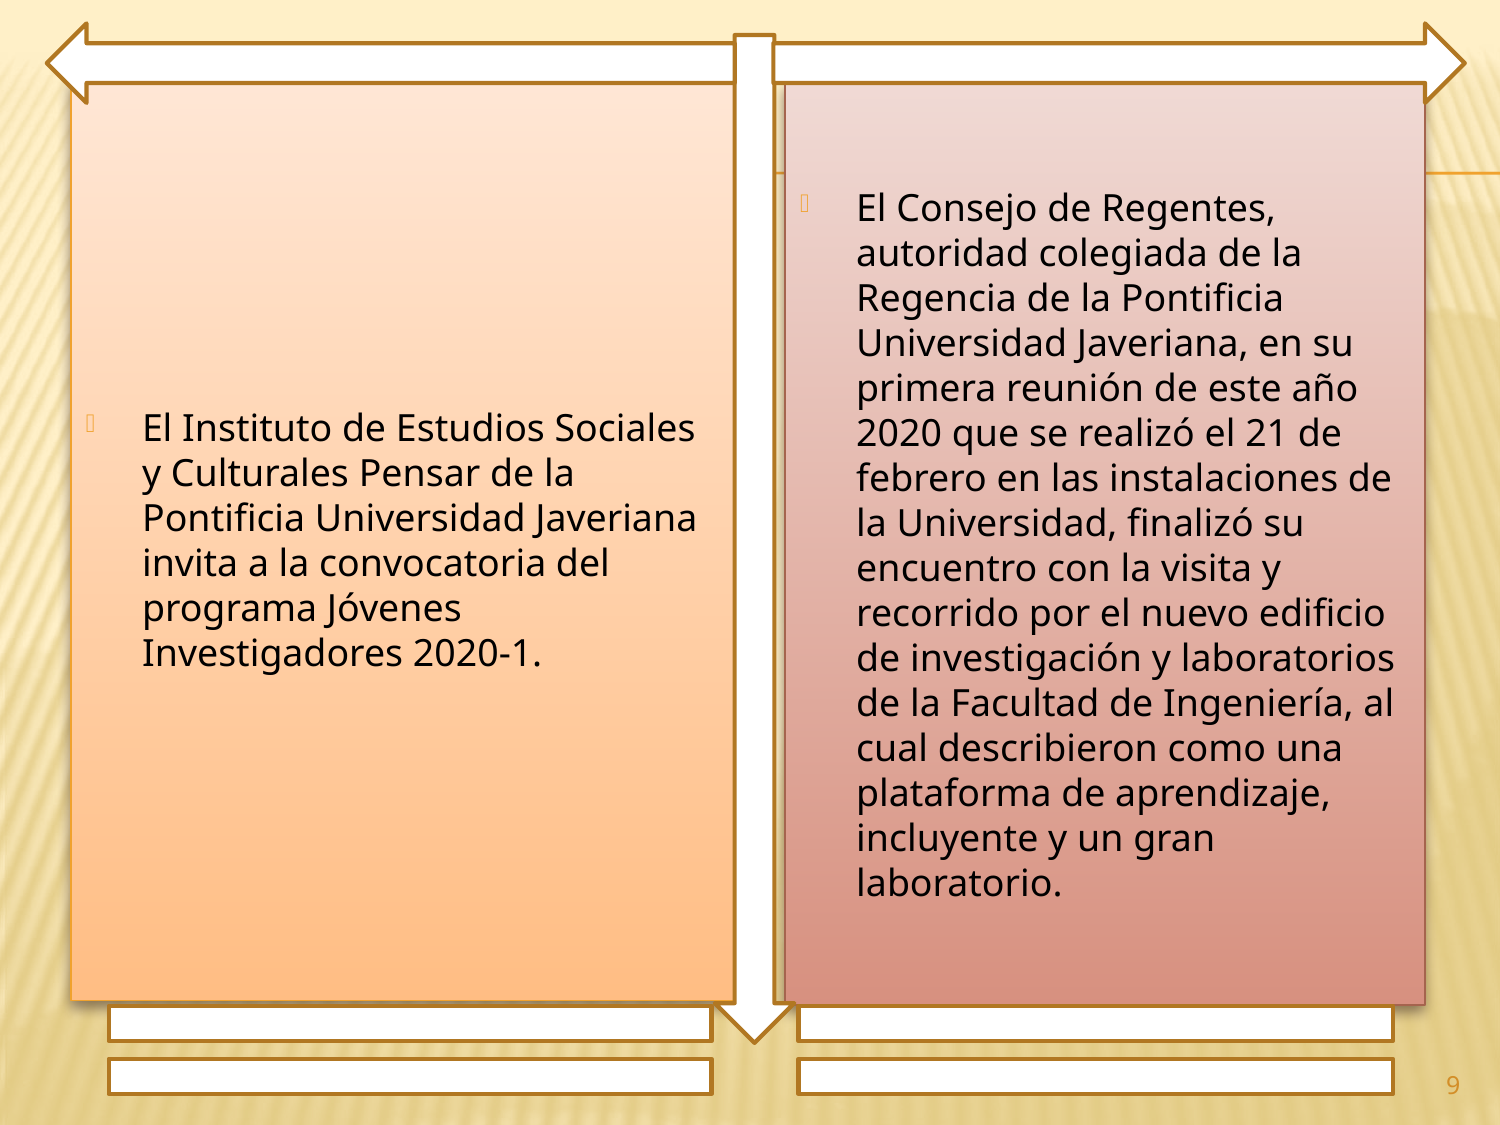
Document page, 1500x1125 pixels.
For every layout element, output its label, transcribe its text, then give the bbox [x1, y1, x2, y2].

text_box [712, 32, 797, 1046]
text_box [796, 1004, 1395, 1043]
text_box [796, 1057, 1395, 1096]
text_box [44, 21, 737, 105]
list El Instituto de Estudios Sociales y Culturales Pensar de la Pontificia Universidad Javeriana invita a la convocatoria del programa Jóvenes Investigadores 2020-1. [70, 86, 732, 1001]
text_box [107, 1004, 714, 1043]
text_box [107, 1057, 714, 1096]
text_box [771, 21, 1467, 105]
slide_number 9 [1350, 1062, 1475, 1103]
list El Consejo de Regentes, autoridad colegiada de la Regencia de la Pontificia Universidad Javeriana, en su primera reunión de este año 2020 que se realizó el 21 de febrero en las instalaciones de la Universidad, finalizó su encuentro con la visita y recorrido por el nuevo edificio de investigación y laboratorios de la Facultad de Ingeniería, al cual describieron como una plataforma de aprendizaje, incluyente y un gran laboratorio. [784, 86, 1426, 1006]
